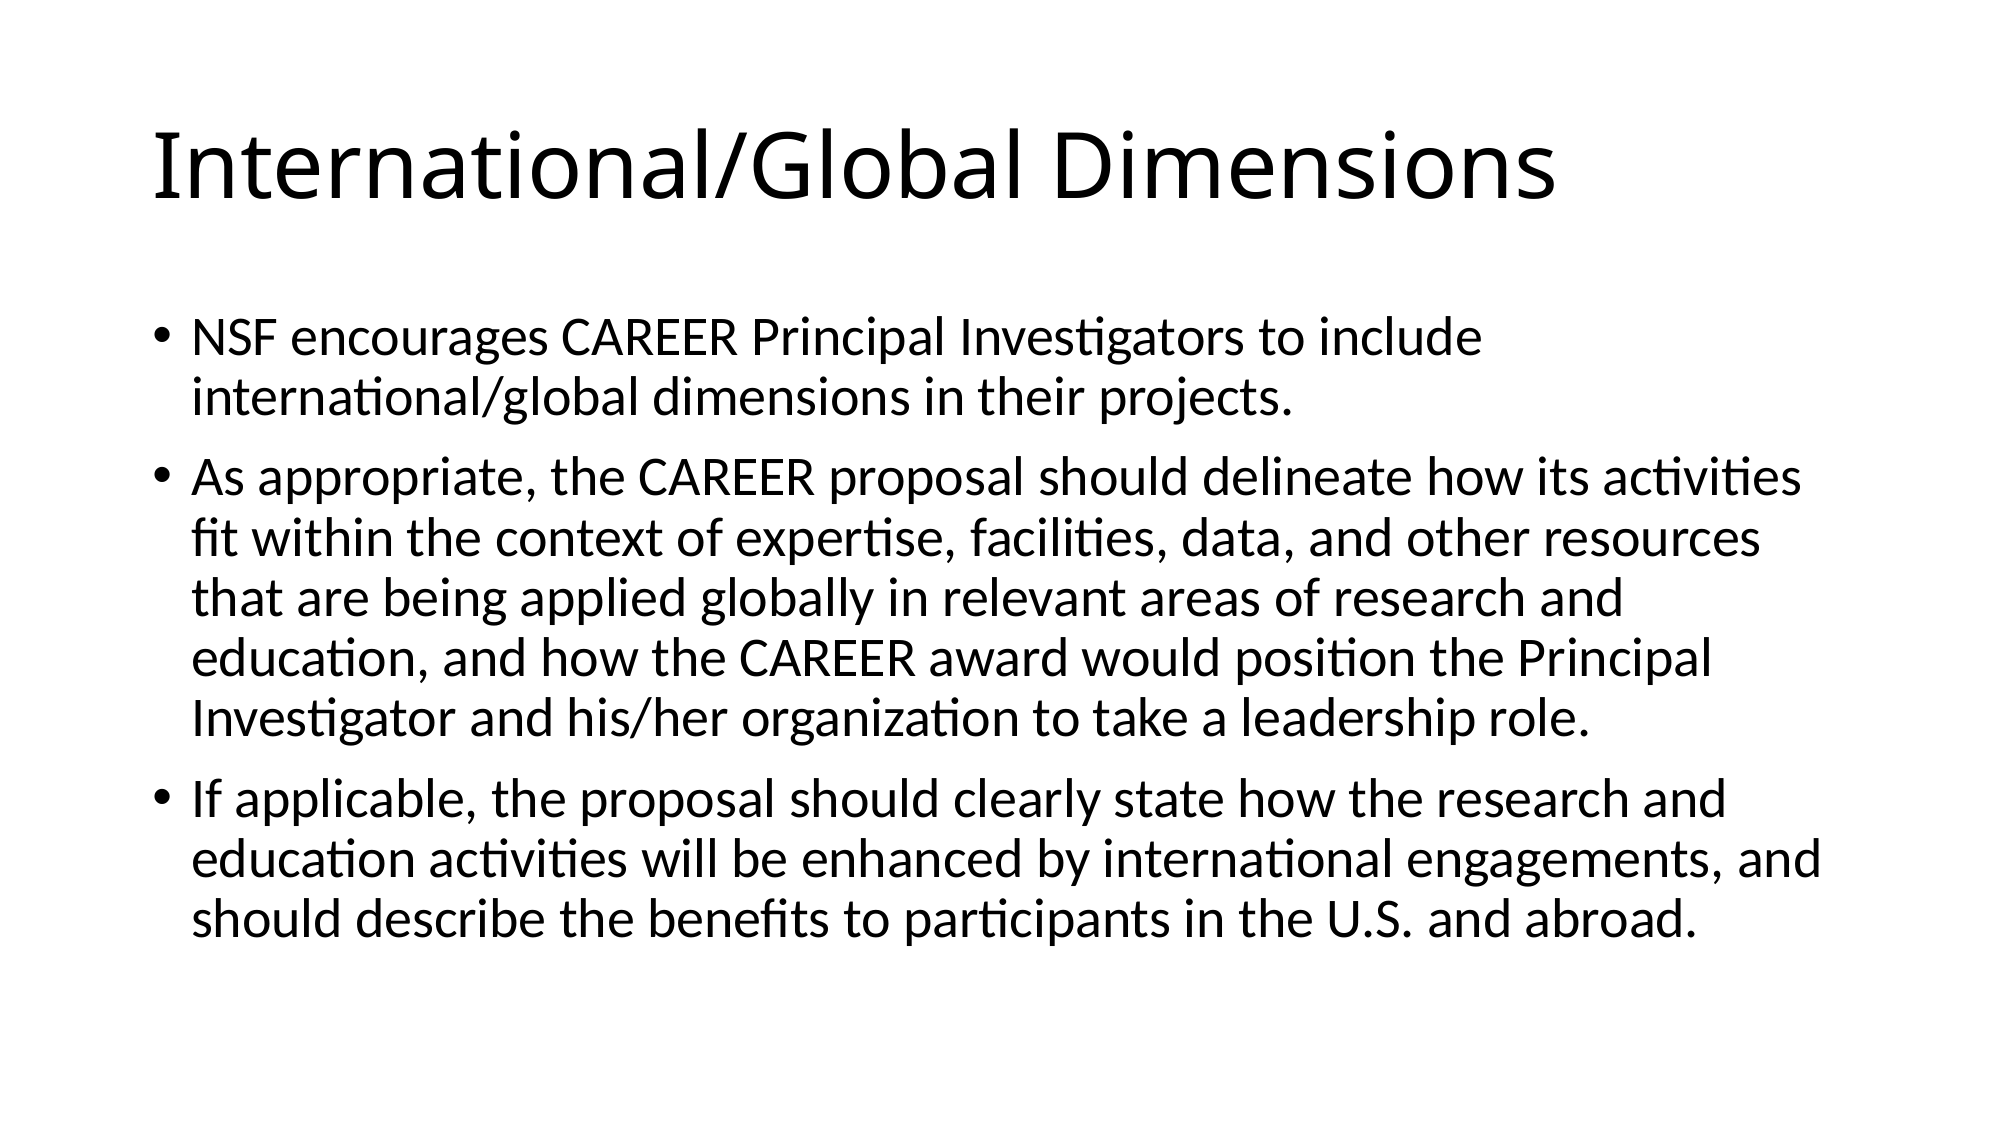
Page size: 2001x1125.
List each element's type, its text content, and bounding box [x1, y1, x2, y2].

title International/Global Dimensions [137, 59, 1863, 278]
list NSF encourages CAREER Principal Investigators to include international/global dimensions in their projects. As appropriate, the CAREER proposal should delineate how its activities fit within the context of expertise, facilities, data, and other resources that are being applied globally in relevant areas of research and education, and how the CAREER award would position the Principal Investigator and his/her organization to take a leadership role. If applicable, the proposal should clearly state how the research and education activities will be enhanced by international engagements, and should describe the benefits to participants in the U.S. and abroad. [137, 299, 1863, 1014]
